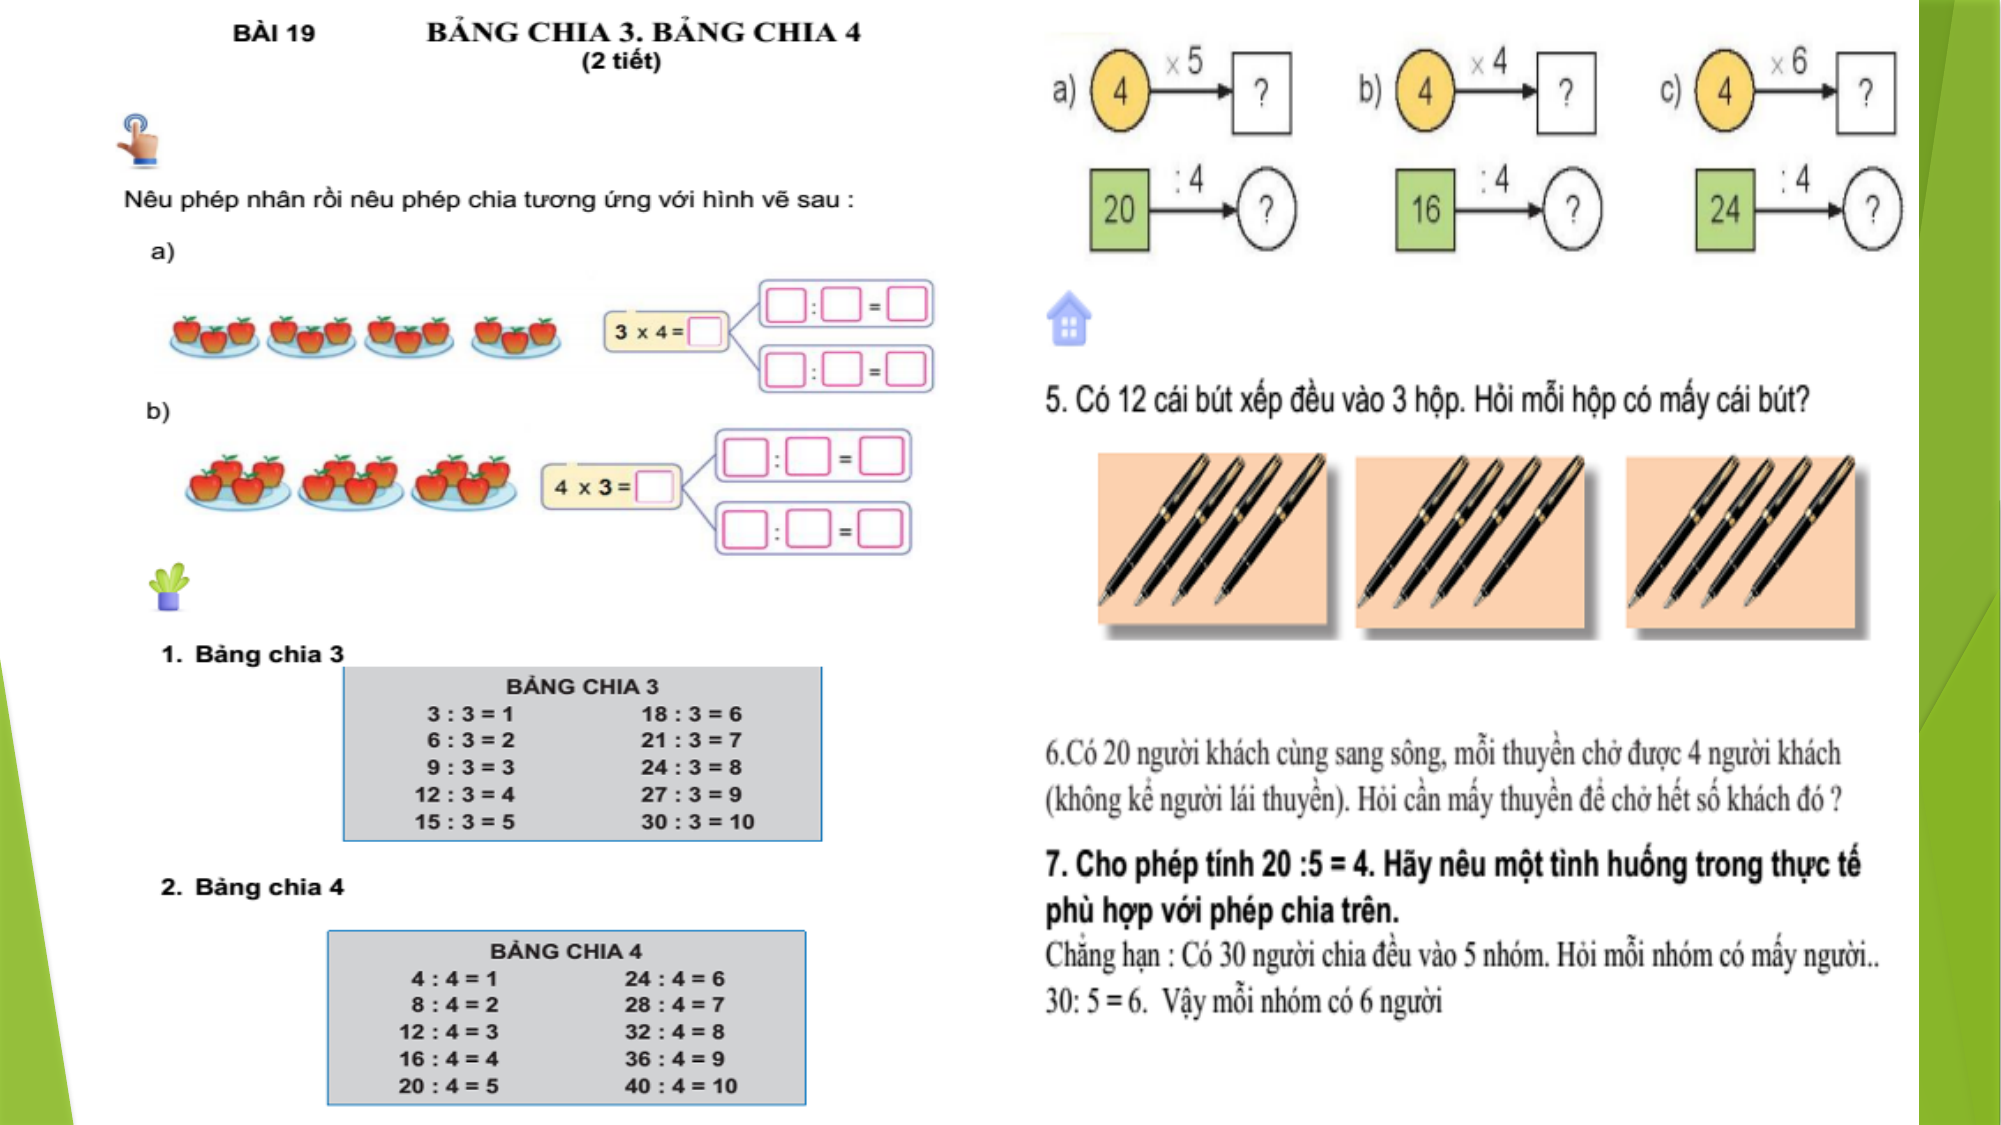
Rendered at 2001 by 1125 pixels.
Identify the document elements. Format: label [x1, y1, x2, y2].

picture [102, 0, 963, 1125]
list [1033, 0, 1919, 1125]
